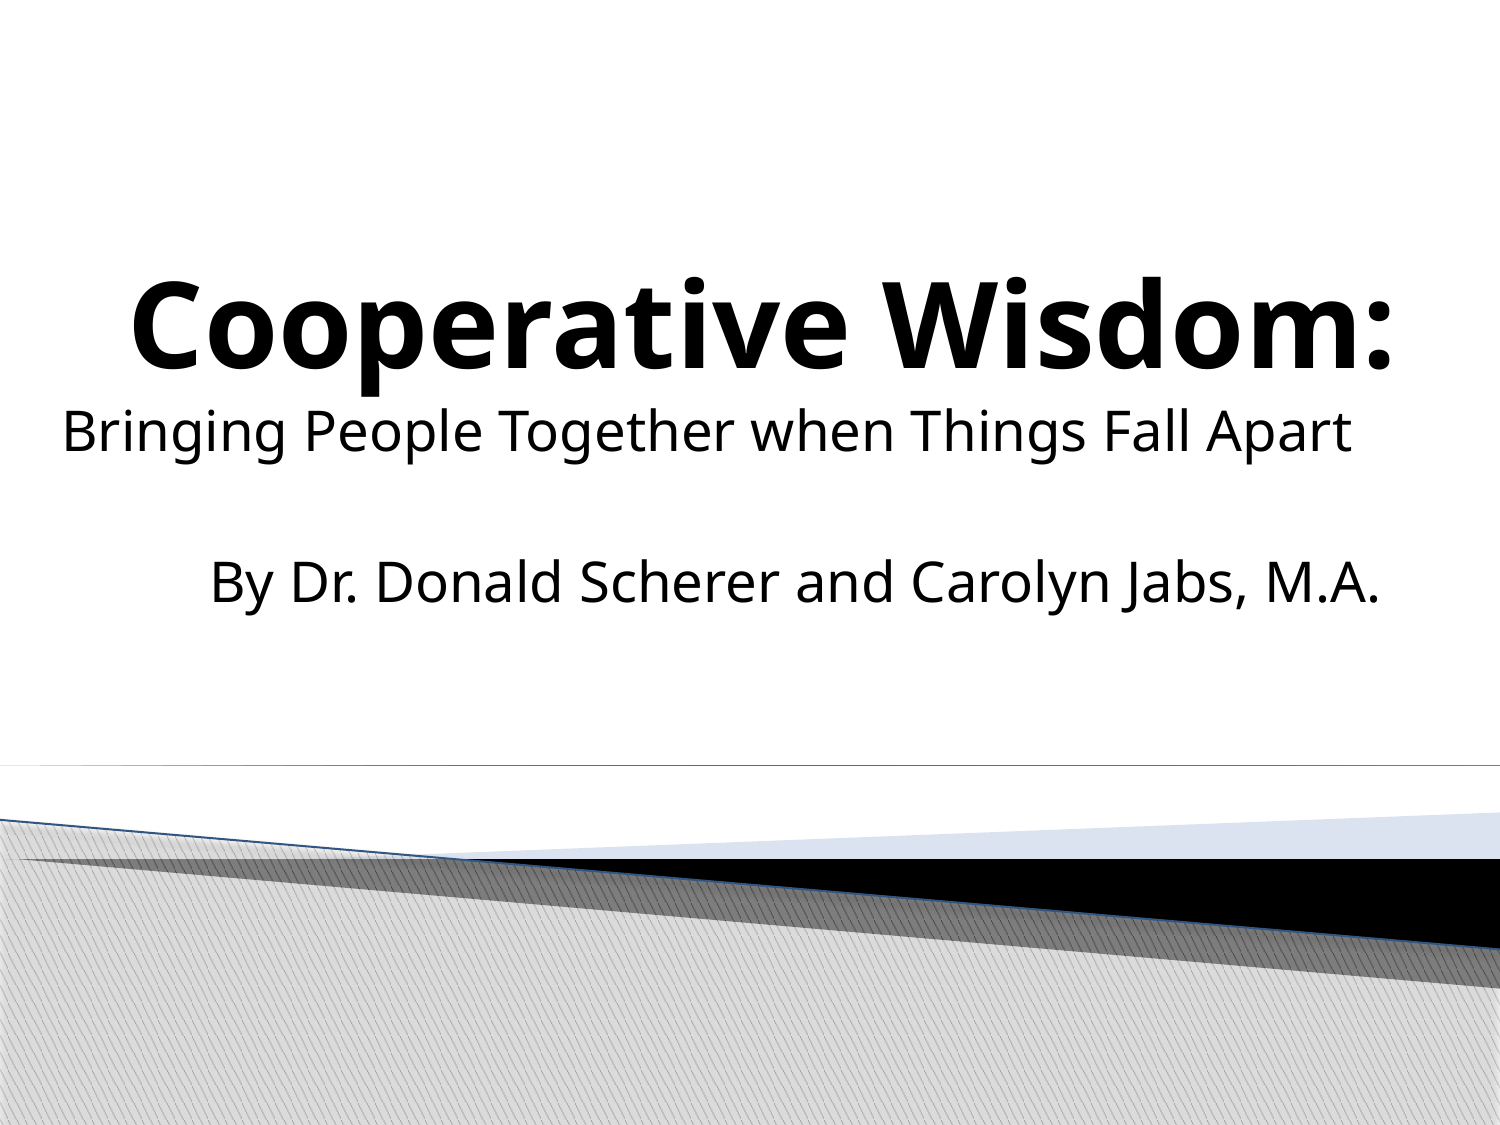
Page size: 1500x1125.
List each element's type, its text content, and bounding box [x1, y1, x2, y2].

title Cooperative Wisdom: [112, 99, 1413, 401]
picture [5, 859, 1500, 989]
subtitle Bringing People Together when Things Fall Apart By Dr. Donald Scherer and Carolyn Jabs, M.A. [24, 387, 1400, 700]
